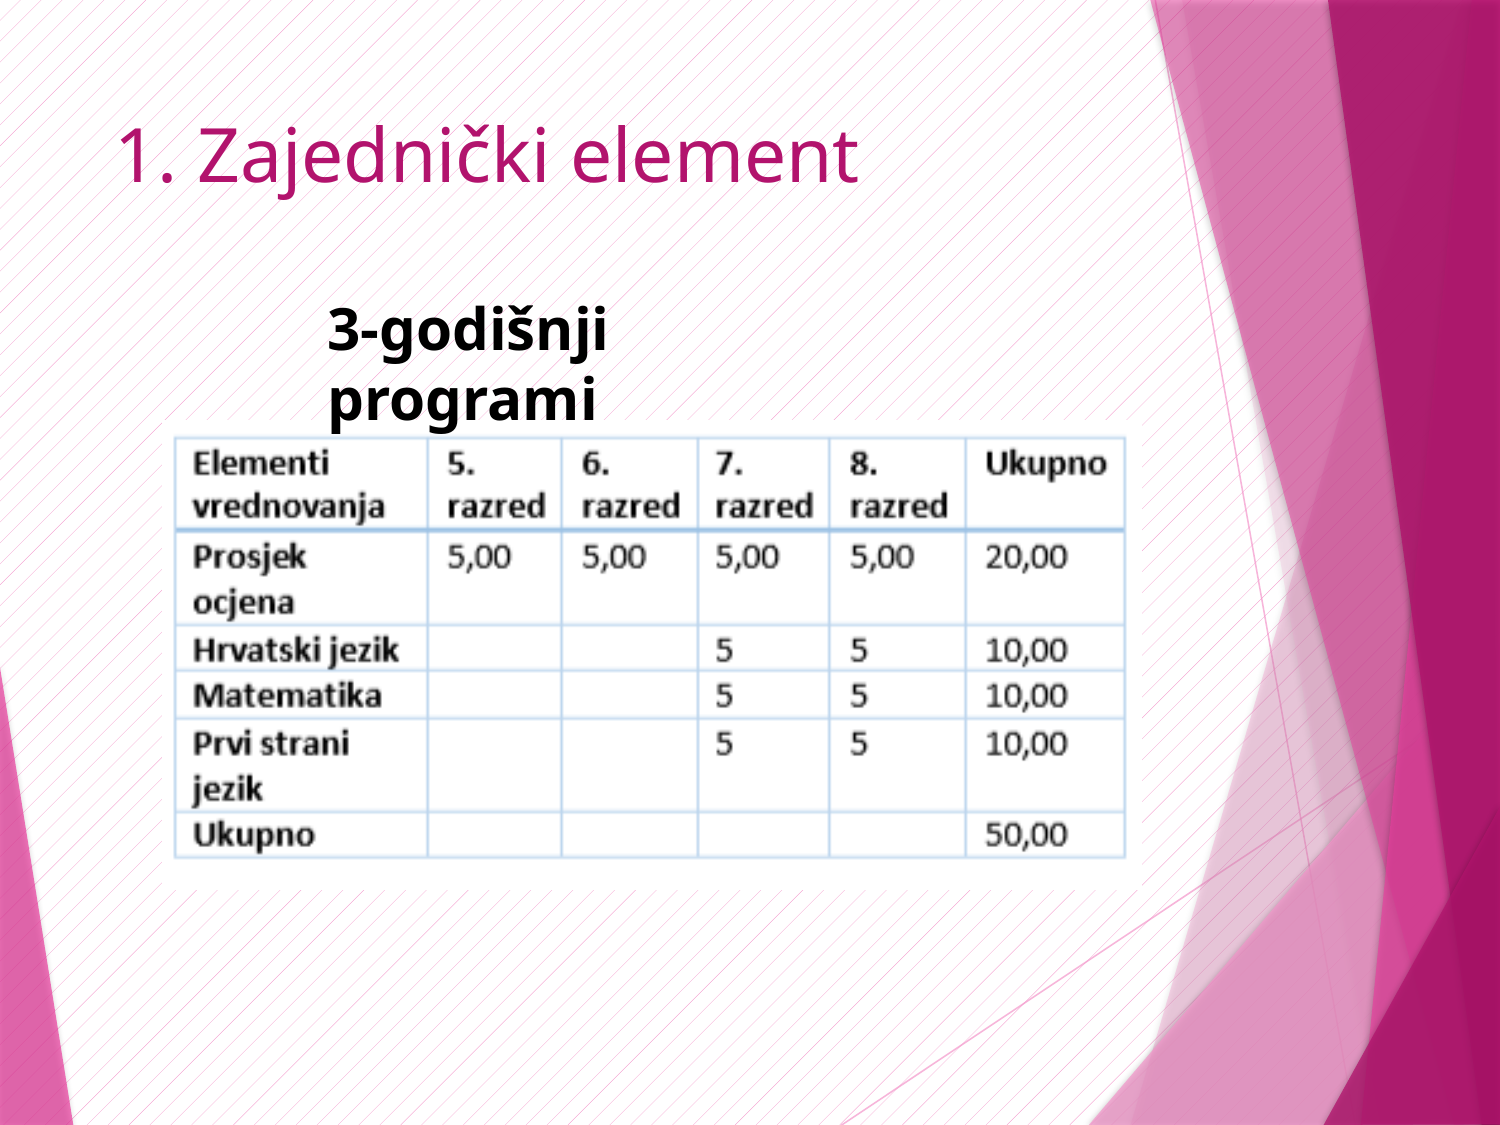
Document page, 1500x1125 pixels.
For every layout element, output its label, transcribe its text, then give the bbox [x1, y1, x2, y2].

title 1. Zajednički element [99, 99, 1142, 317]
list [161, 420, 1142, 891]
text_box 3-godišnji programi [312, 284, 880, 419]
